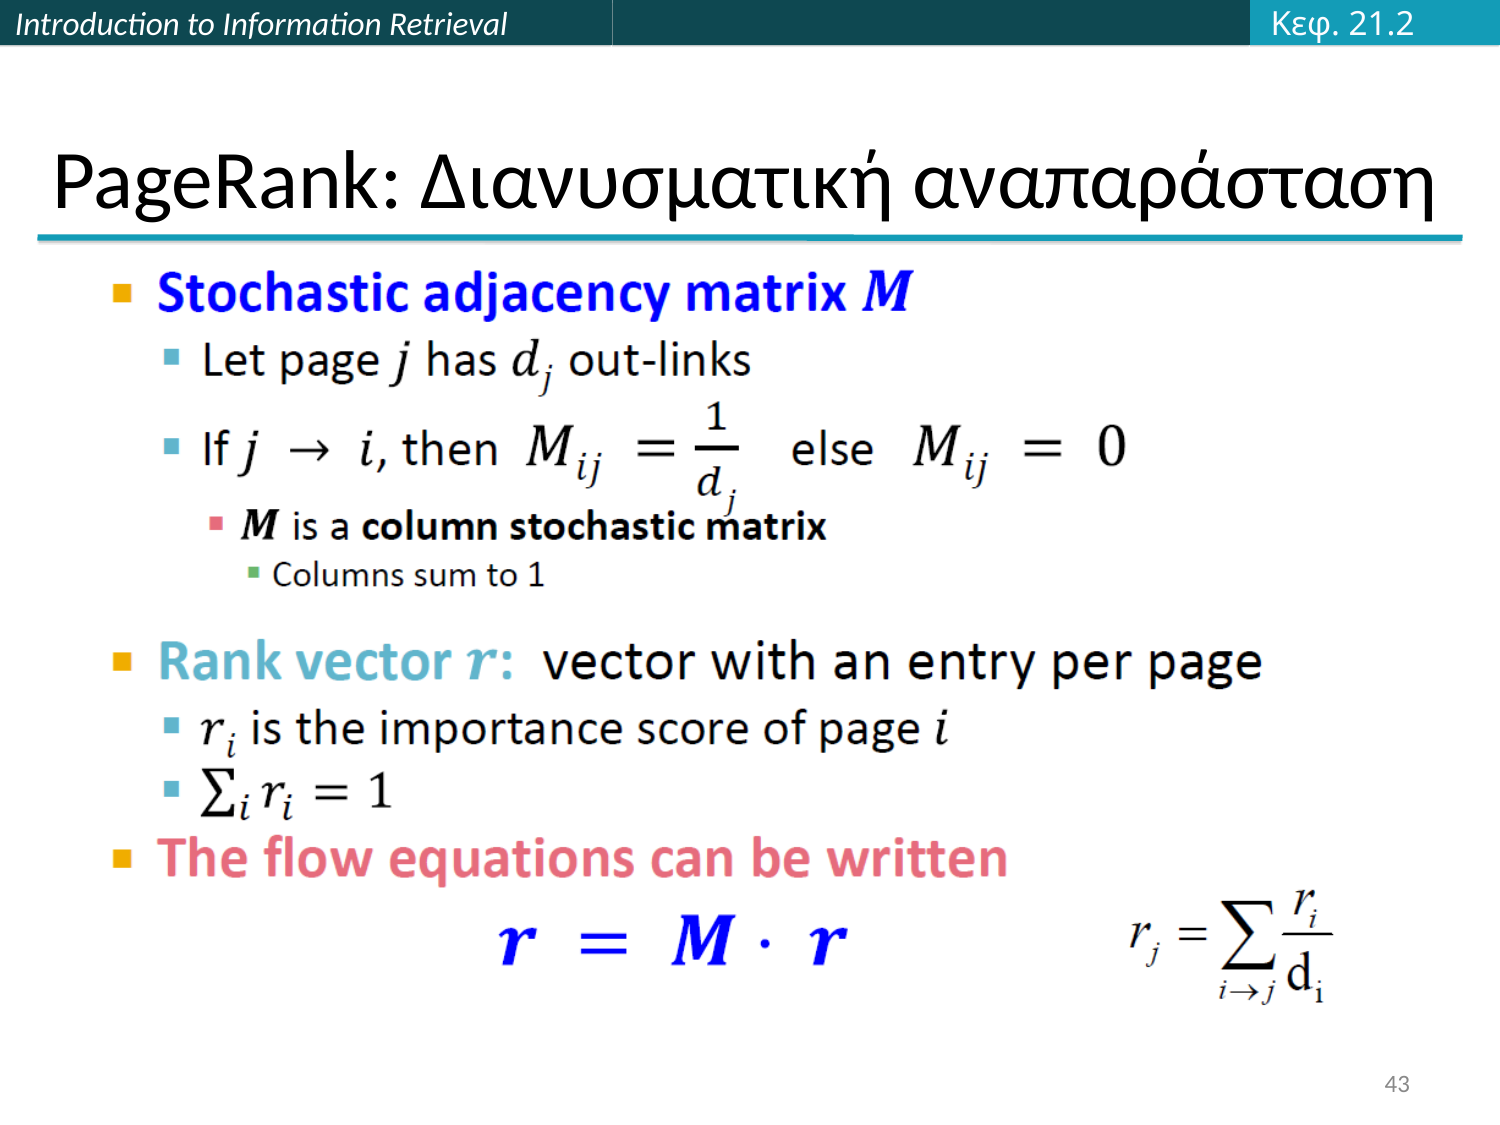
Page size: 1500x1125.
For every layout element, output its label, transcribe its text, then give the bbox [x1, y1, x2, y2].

title PageRank: Διανυσματική αναπαράσταση [36, 27, 1463, 233]
text_box Κεφ. 21.2 [1255, 0, 1430, 50]
slide_number 43 [1074, 1062, 1425, 1103]
picture [52, 251, 1348, 1043]
